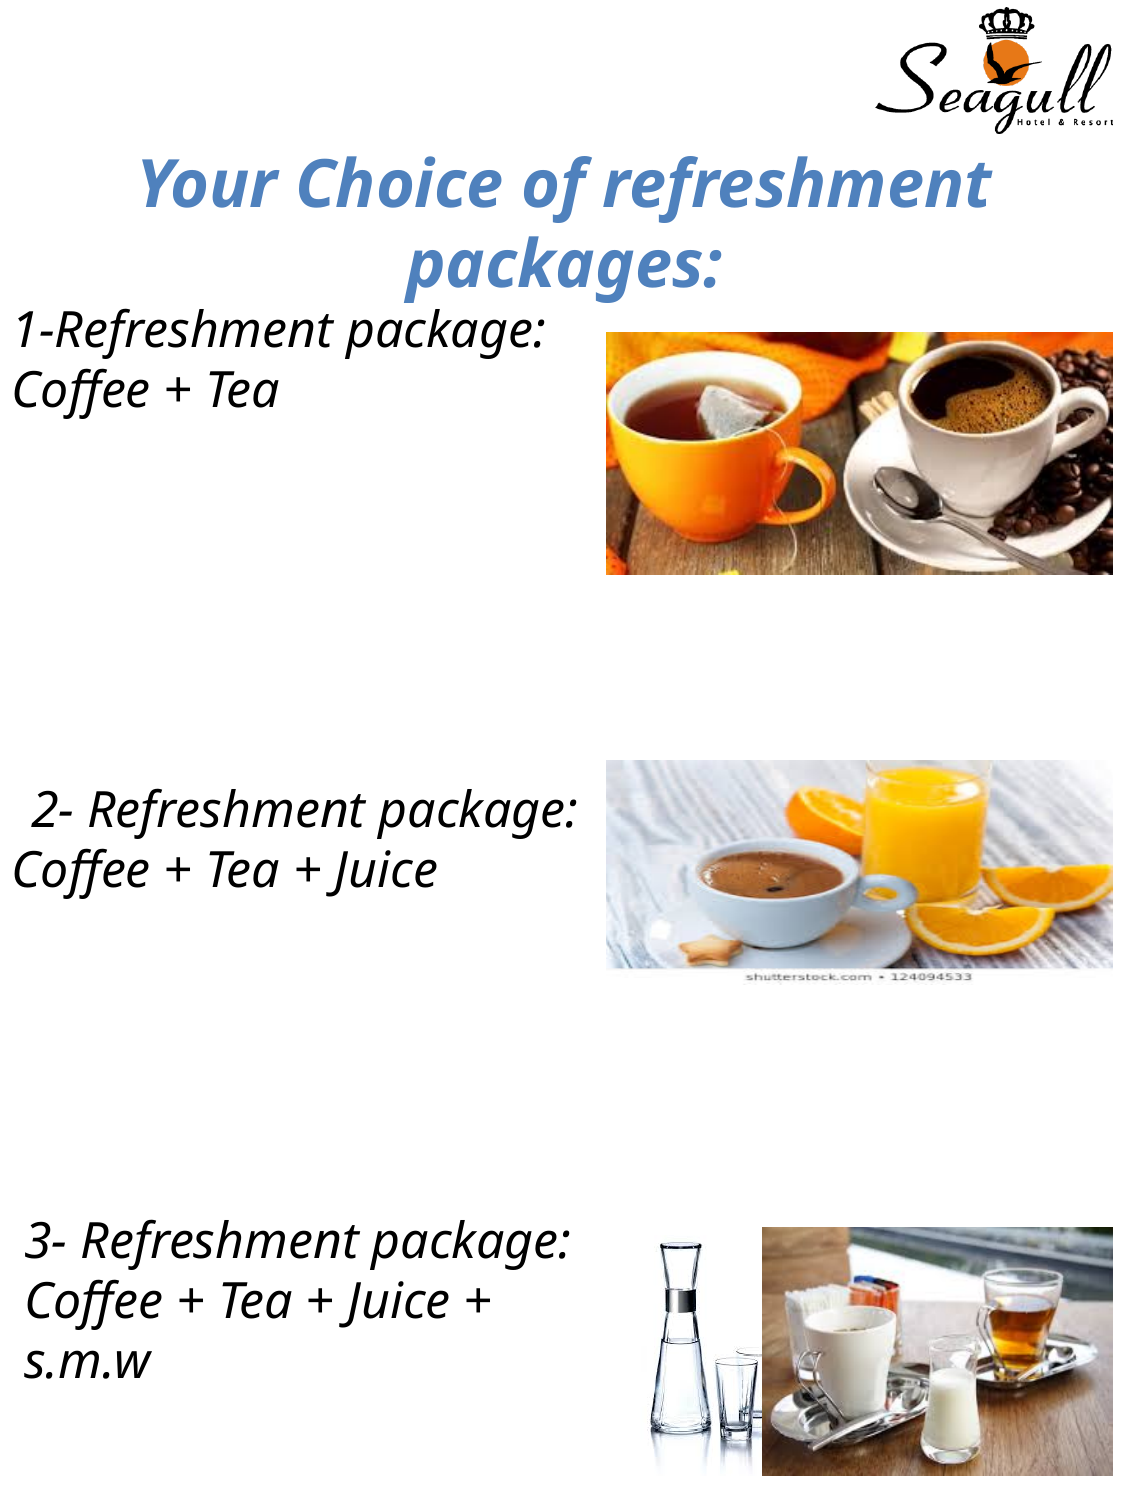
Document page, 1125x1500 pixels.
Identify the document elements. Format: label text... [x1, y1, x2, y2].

text_box 1-Refreshment package: Coffee + Tea 2- Refreshment package: Coffee + Tea + Juice [0, 289, 1113, 1265]
text_box 3- Refreshment package: Coffee + Tea + Juice + s.m.w [9, 1081, 615, 1457]
picture [605, 759, 1113, 986]
text_box Your Choice of refreshment packages: [5, 133, 1124, 309]
picture [874, 7, 1113, 134]
picture [614, 1227, 1113, 1477]
picture [605, 332, 1113, 575]
